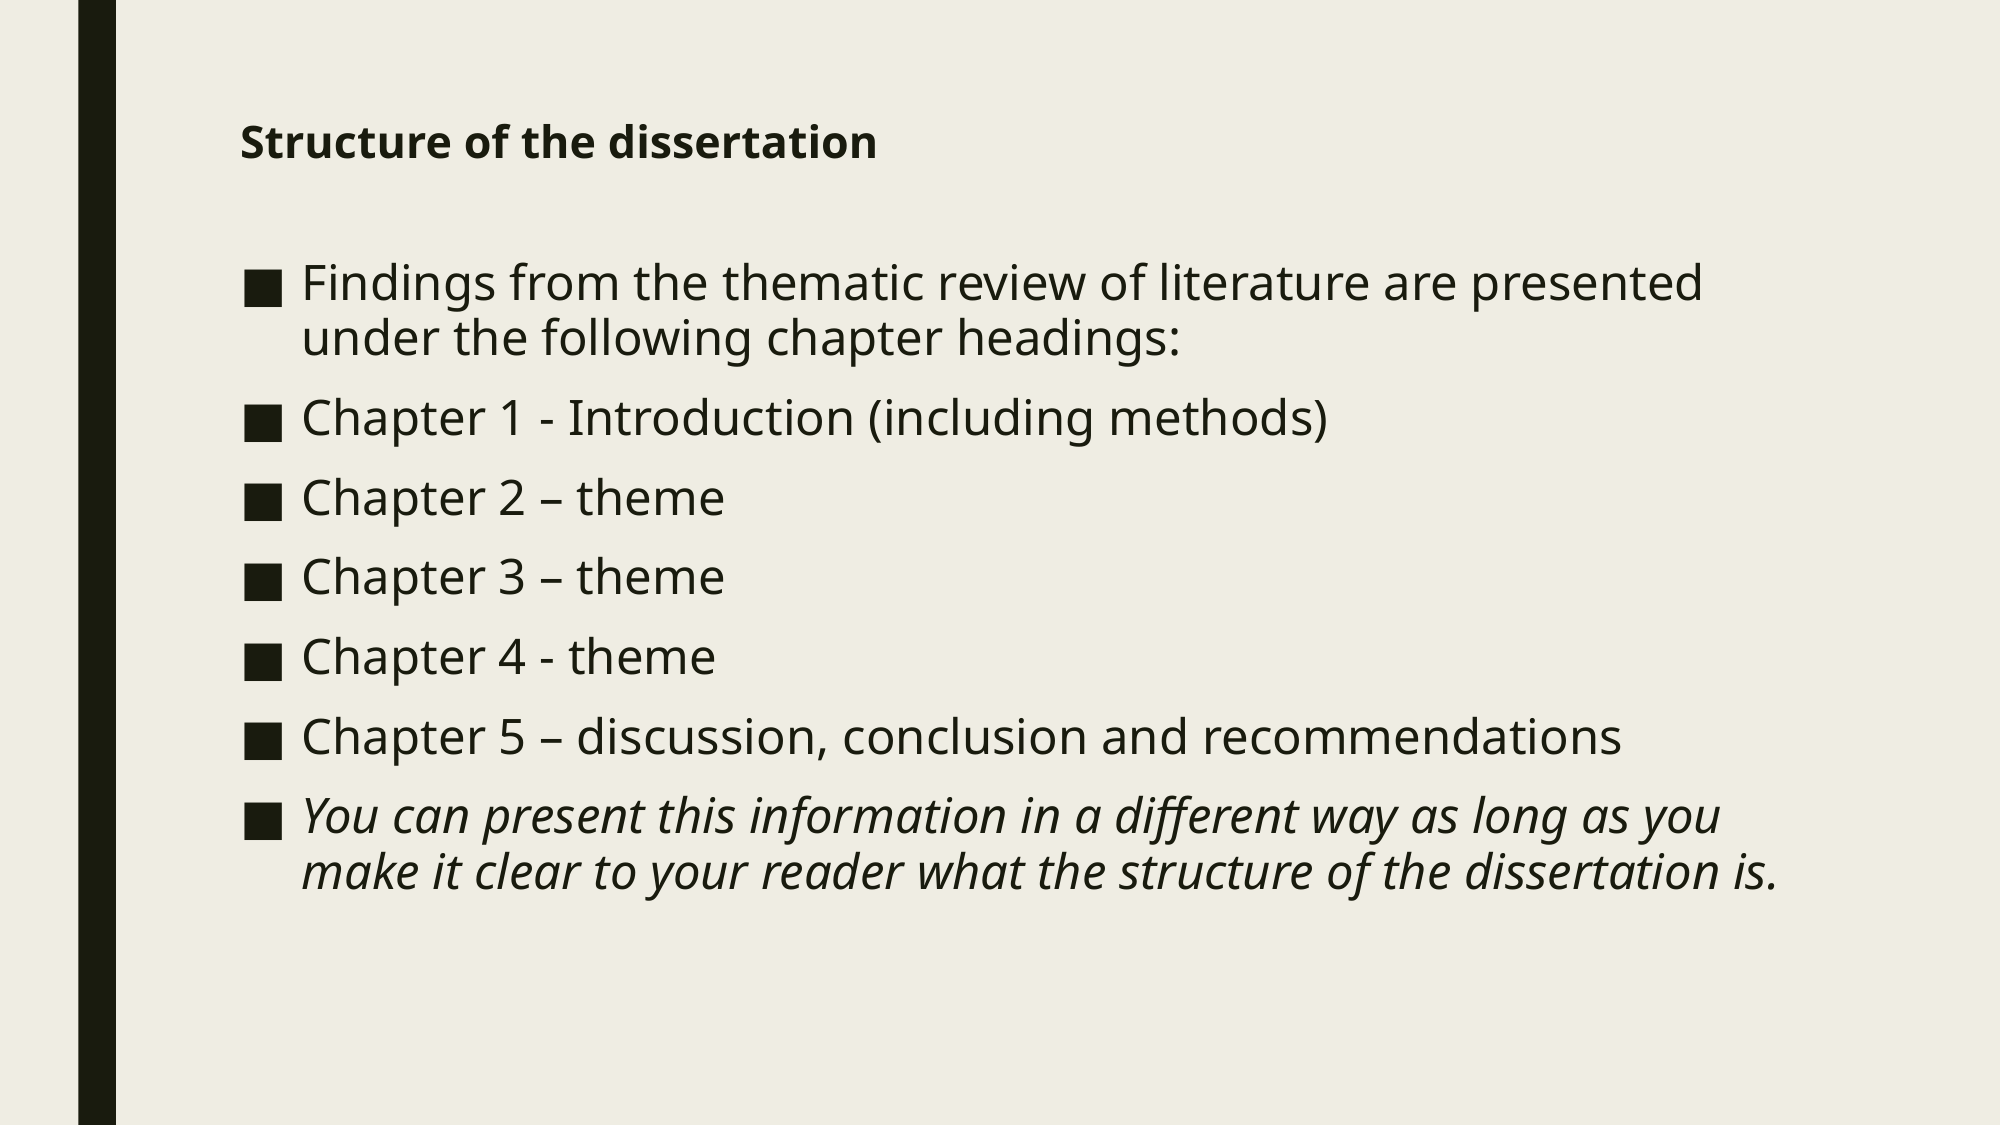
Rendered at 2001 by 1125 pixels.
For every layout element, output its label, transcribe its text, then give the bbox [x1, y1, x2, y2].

list Findings from the thematic review of literature are presented under the following chapter headings: Chapter 1 - Introduction (including methods) Chapter 2 – theme Chapter 3 – theme Chapter 4 - theme Chapter 5 – discussion, conclusion and recommendations You can present this information in a different way as long as you make it clear to your reader what the structure of the dissertation is. [225, 248, 1800, 963]
title Structure of the dissertation [225, 112, 1800, 232]
